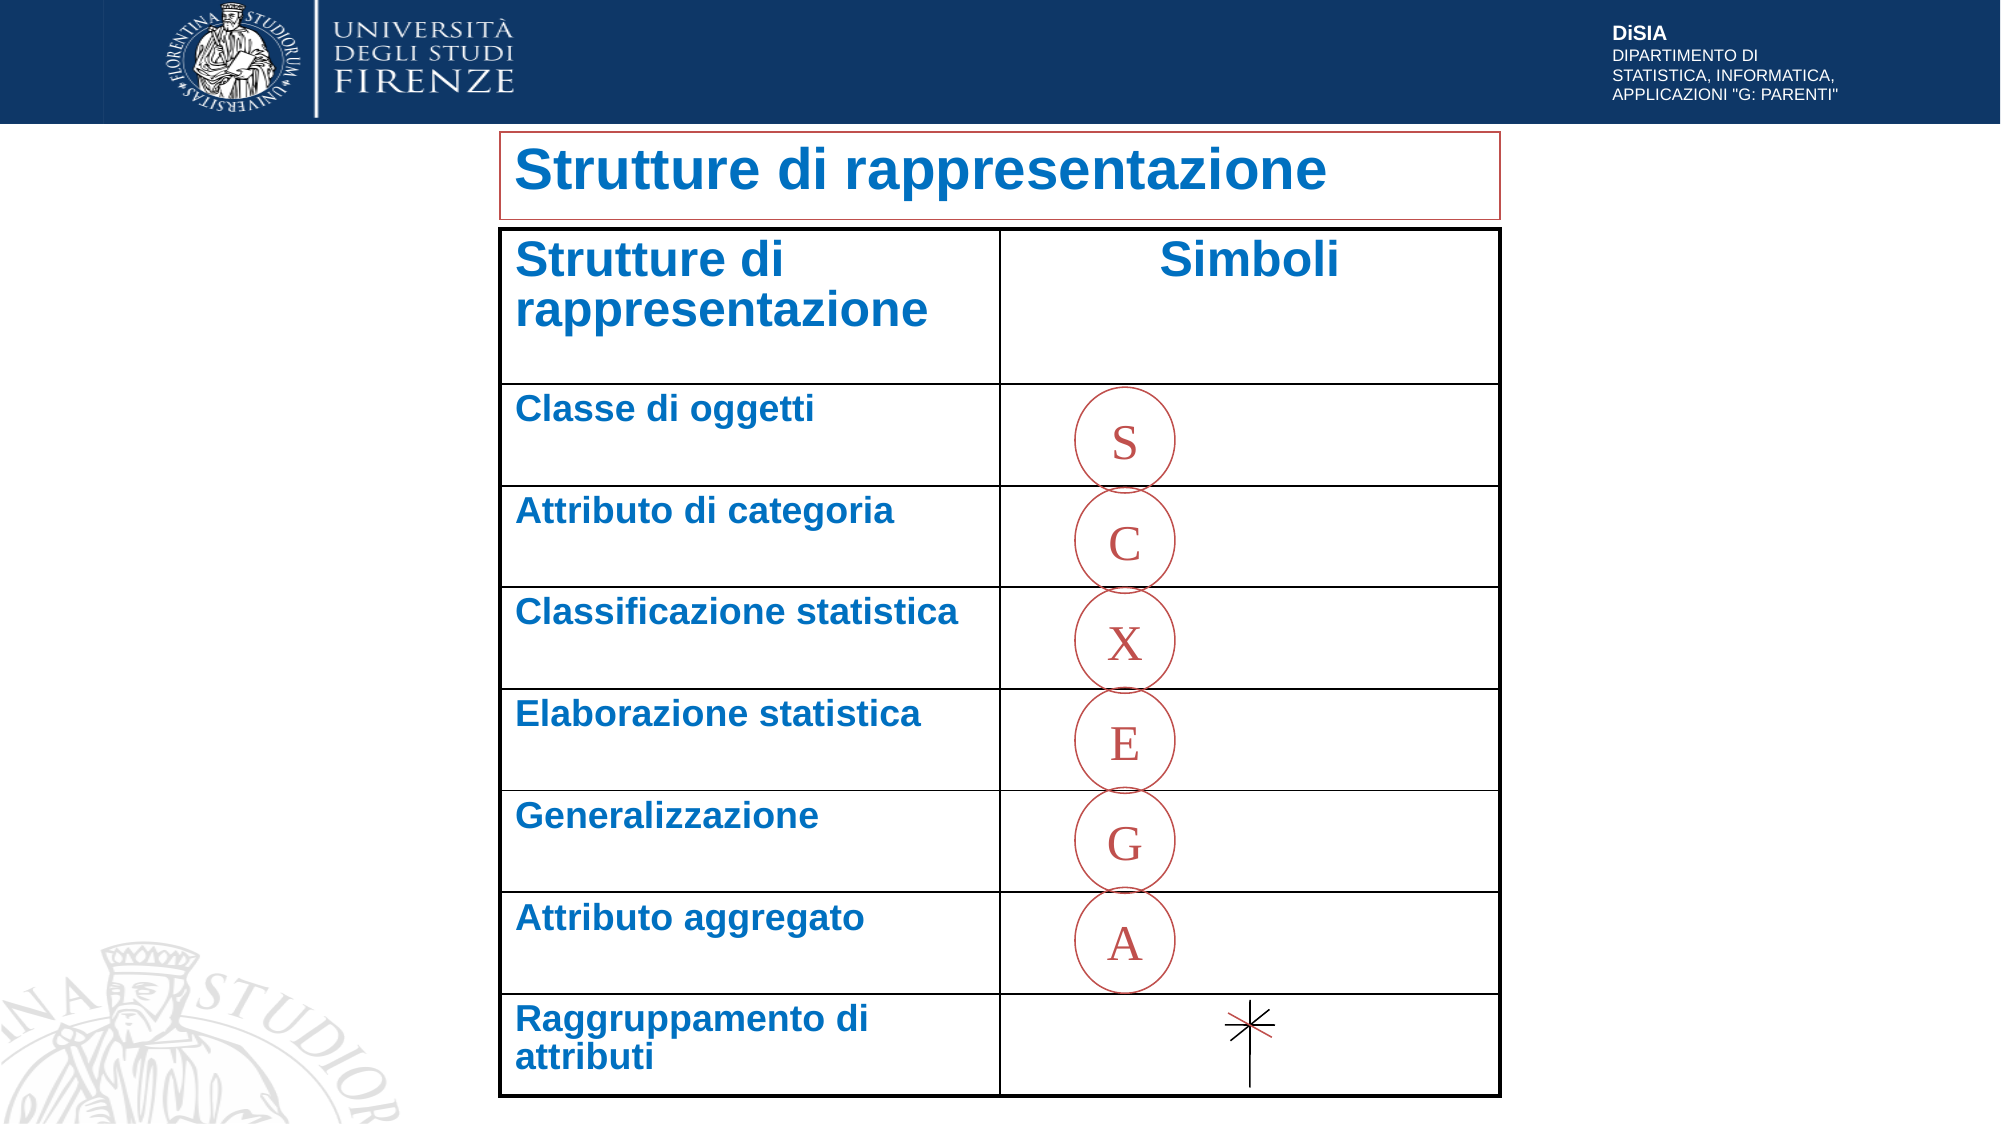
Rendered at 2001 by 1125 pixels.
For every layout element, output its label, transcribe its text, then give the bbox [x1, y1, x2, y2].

text_box Strutture di rappresentazione [500, 131, 1500, 220]
table_cell [1001, 995, 1498, 1094]
table_cell [1136, 893, 1498, 993]
text_box X [1074, 587, 1175, 690]
text_box E [1074, 687, 1175, 790]
table_header Strutture di rappresentazione [502, 231, 999, 383]
table_cell [1001, 893, 1114, 993]
table_cell [1144, 791, 1498, 891]
table_cell Classe di oggetti [502, 385, 999, 485]
picture [0, 0, 2001, 125]
table_cell [1001, 690, 1107, 790]
table_cell Generalizzazione [502, 791, 999, 891]
table_cell [1001, 791, 1106, 891]
table_cell Attributo di categoria [502, 487, 999, 586]
table_cell Raggruppamento di attributi [502, 995, 999, 1094]
table_cell Attributo aggregato [502, 893, 999, 993]
text_box C [1074, 487, 1175, 590]
table_header Simboli [1001, 231, 1498, 383]
table_cell [1001, 385, 1498, 485]
table_cell [1143, 487, 1498, 586]
text_box G [1074, 787, 1175, 890]
text_box S [1074, 387, 1175, 490]
table_cell [1143, 690, 1498, 790]
picture [0, 847, 474, 1125]
text_box A [1074, 887, 1175, 994]
table_cell [1001, 588, 1106, 688]
table_cell Classificazione statistica [502, 588, 999, 688]
table_cell [1144, 588, 1498, 688]
table_cell Elaborazione statistica [502, 690, 999, 790]
table_cell [1001, 487, 1106, 586]
